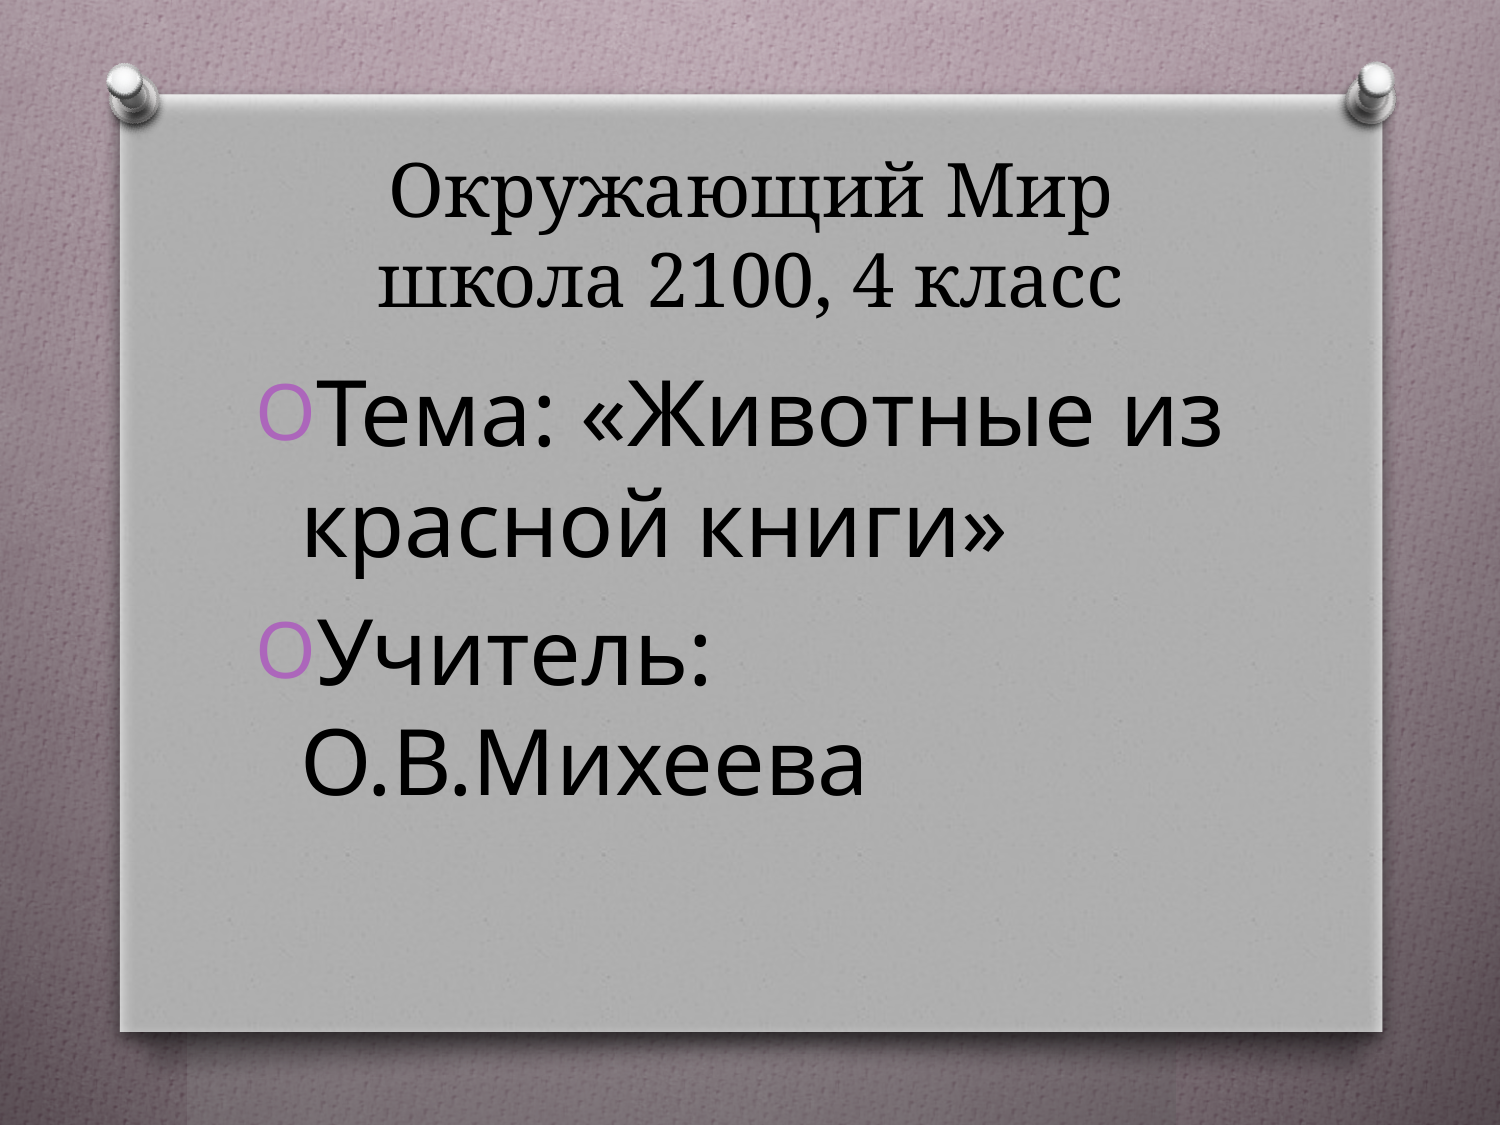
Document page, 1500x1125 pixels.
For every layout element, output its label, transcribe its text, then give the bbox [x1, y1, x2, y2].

title Окружающий Мир школа 2100, 4 класс [179, 134, 1323, 332]
picture [1317, 35, 1439, 156]
list Тема: «Животные из красной книги» Учитель: О.В.Михеева [240, 347, 1257, 939]
picture [75, 29, 198, 153]
